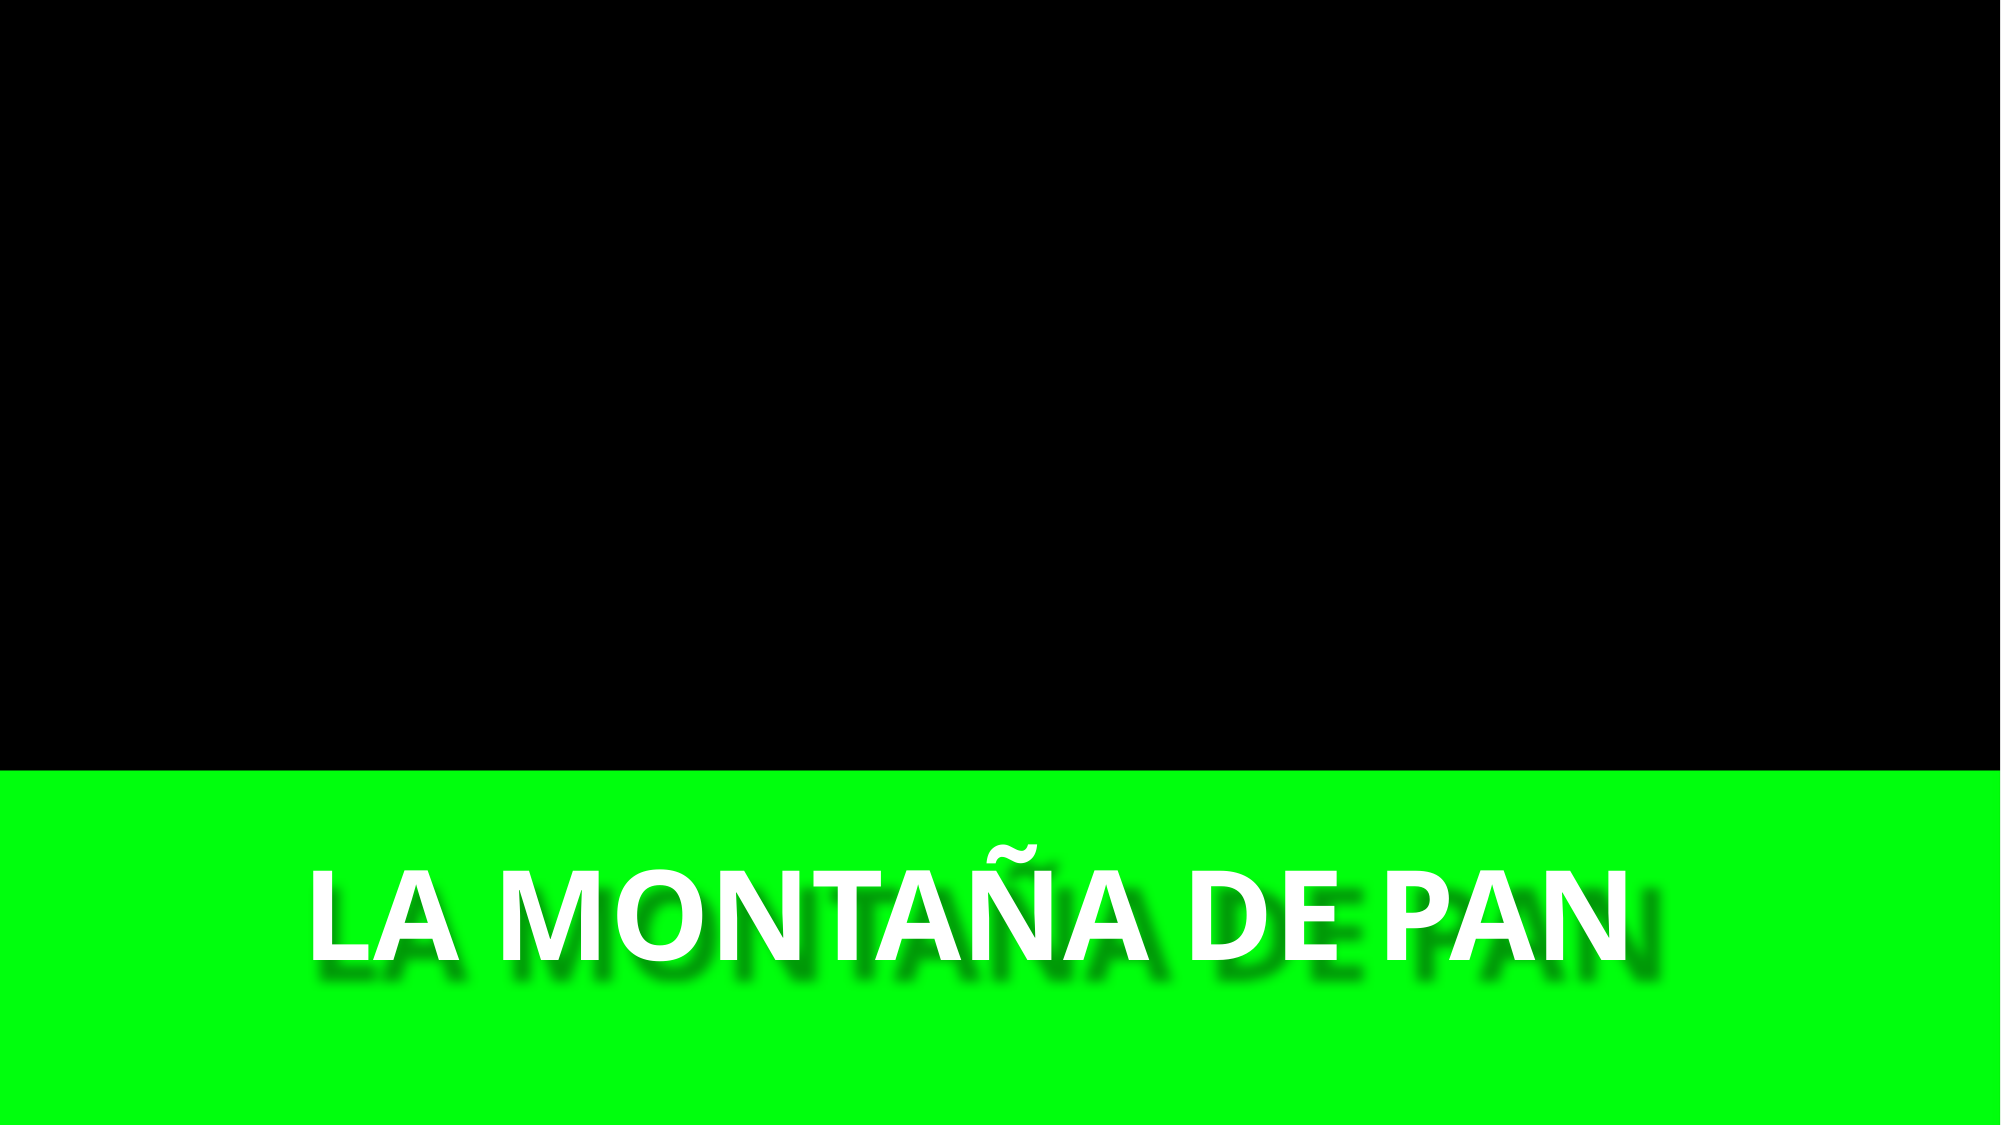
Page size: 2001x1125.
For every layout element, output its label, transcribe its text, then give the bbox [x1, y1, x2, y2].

picture [0, 0, 2001, 1125]
title LA MONTAÑA DE PAN [26, 811, 1947, 1029]
